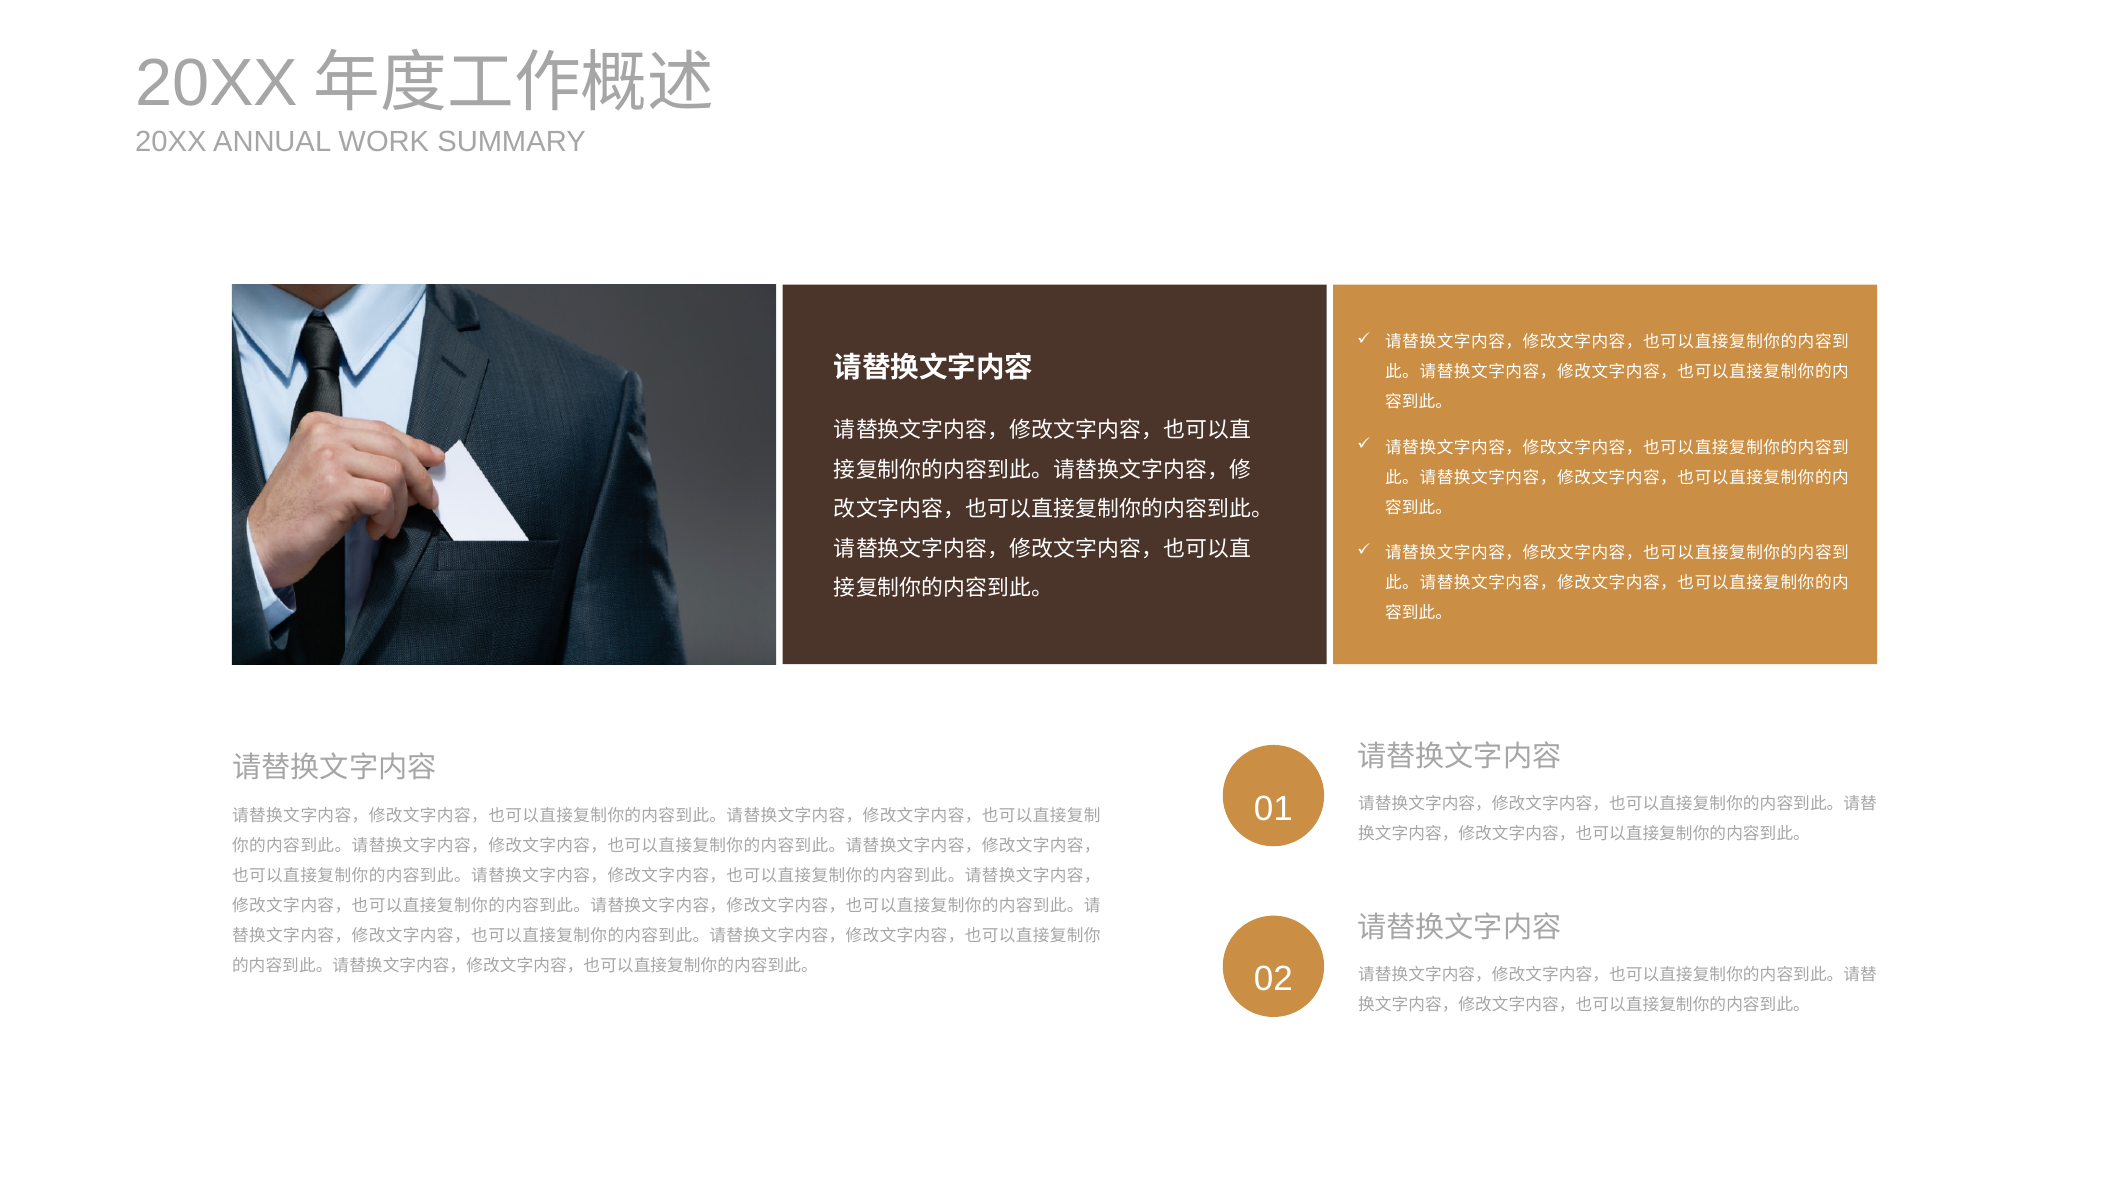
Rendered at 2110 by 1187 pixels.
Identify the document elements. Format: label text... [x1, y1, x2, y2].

text_box 请替换文字内容 [1357, 737, 1762, 773]
text_box 请替换文字内容 [1357, 907, 1762, 943]
picture [231, 284, 777, 665]
text_box 请替换文字内容 [833, 349, 1274, 384]
text_box 请替换文字内容，修改文字内容，也可以直接复制你的内容到此。请替换文字内容，修改文字内容，也可以直接复制你的内容到此。请替换文字内容，修改文字内容，也可以直接复制你的内容到此。请替换文字内容，修改文字内容，也可以直接复制你的内容到此。请替换文字内容，修改文字内容，也可以直接复制你的内容到此。请替换文字内容，修改文字内容，也可以直接复制你的内容到此。请替换文字内容，修改文字内容，也可以直接复制你的内容到此。请替换文字内容，修改文字内容，也可以直接复制你的内容到此。请替换文字内容，修改文字内容，也可以直接复制你的内容到此。请替换文字内容，修改文字内容，也可以直接复制你的内容到此。 [232, 795, 1102, 975]
text_box [1332, 284, 1878, 665]
text_box 请替换文字内容 [232, 730, 1007, 784]
text_box 20XX年度工作概述 [135, 38, 783, 119]
text_box 请替换文字内容，修改文字内容，也可以直接复制你的内容到此。请替换文字内容，修改文字内容，也可以直接复制你的内容到此。 请替换文字内容，修改文字内容，也可以直接复制你的内容到此。请替换文字内容，修改文字内容，也可以直接复制你的内容到此。 请替换文字内容，修改文字内容，也可以直接复制你的内容到此。请替换文字内容，修改文字内容，也可以直接复制你的内容到此。 [1357, 321, 1850, 623]
text_box 请替换文字内容，修改文字内容，也可以直接复制你的内容到此。请替换文字内容，修改文字内容，也可以直接复制你的内容到此。请替换文字内容，修改文字内容，也可以直接复制你的内容到此。 [833, 402, 1274, 601]
text_box 请替换文字内容，修改文字内容，也可以直接复制你的内容到此。请替换文字内容，修改文字内容，也可以直接复制你的内容到此。 [1358, 783, 1878, 844]
text_box [782, 284, 1328, 665]
text_box 20XX ANNUAL WORK SUMMARY [135, 122, 596, 158]
text_box 请替换文字内容，修改文字内容，也可以直接复制你的内容到此。请替换文字内容，修改文字内容，也可以直接复制你的内容到此。 [1358, 953, 1878, 1014]
text_box 01 [1221, 743, 1326, 848]
text_box 02 [1221, 914, 1326, 1019]
